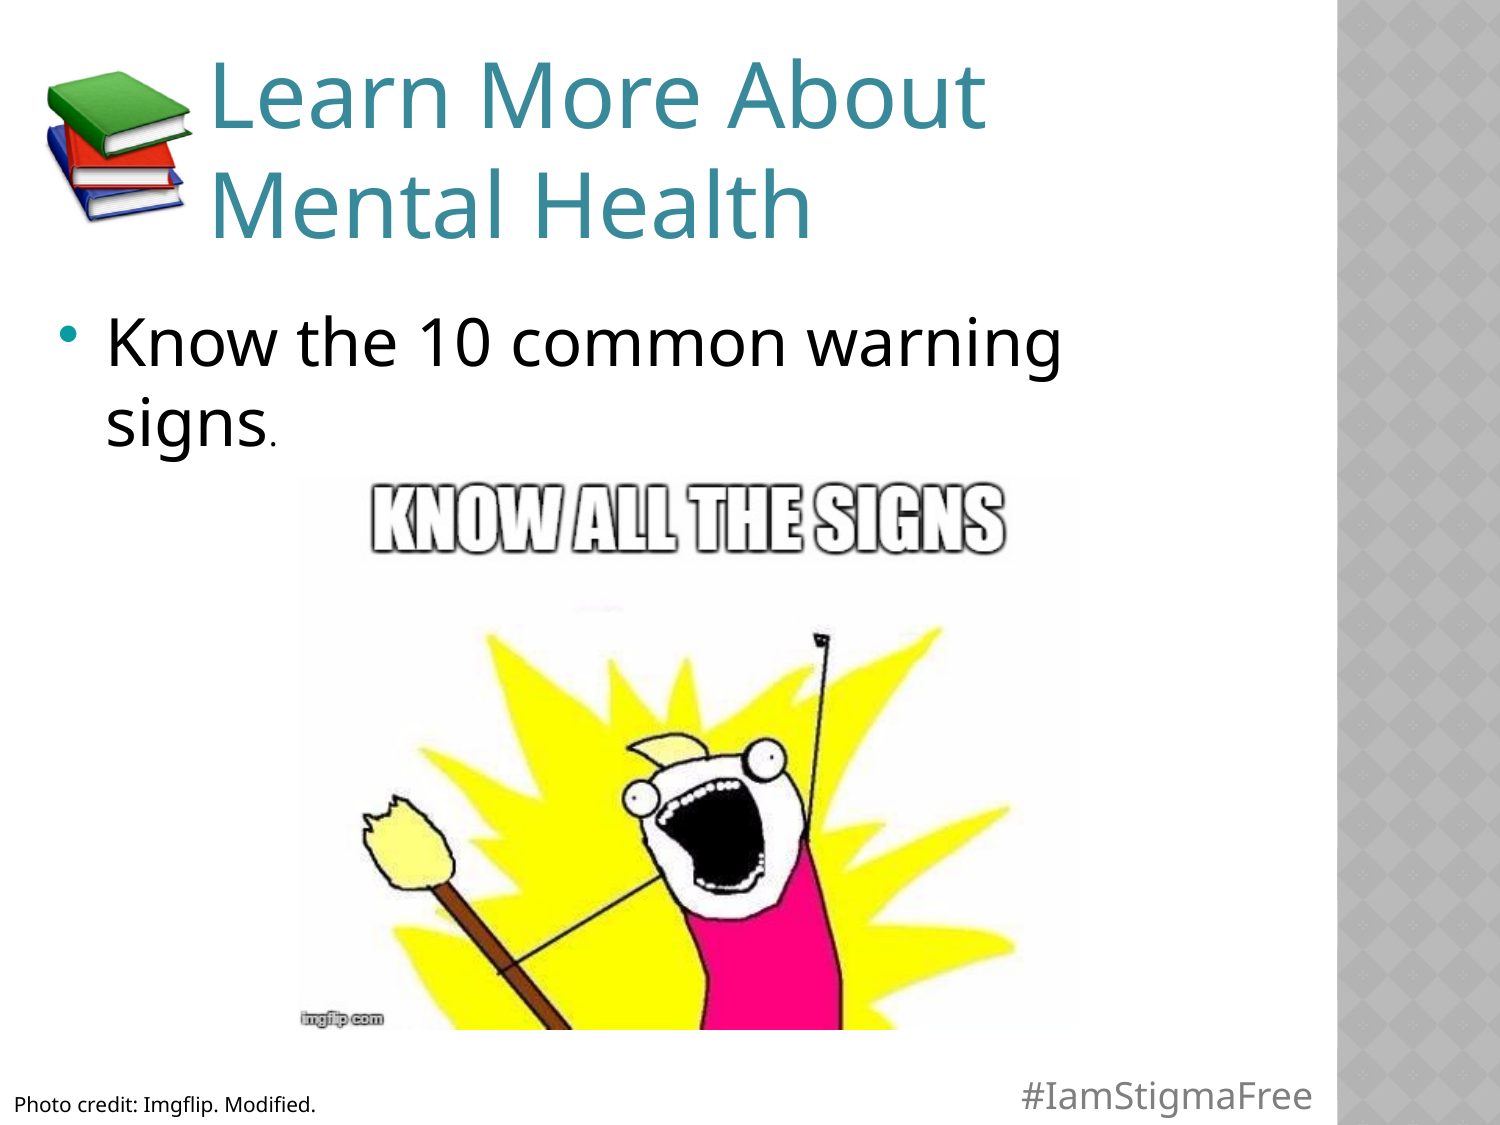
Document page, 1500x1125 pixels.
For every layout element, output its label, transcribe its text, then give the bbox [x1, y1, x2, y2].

picture [37, 67, 199, 229]
text_box Photo credit: Imgflip. Modified. [0, 1084, 331, 1125]
list Know the 10 common warning signs. [45, 266, 1233, 501]
picture [298, 474, 1081, 1031]
text_box #IamStigmaFree [1006, 1064, 1329, 1125]
text_box Learn More About Mental Health [192, 29, 1271, 264]
